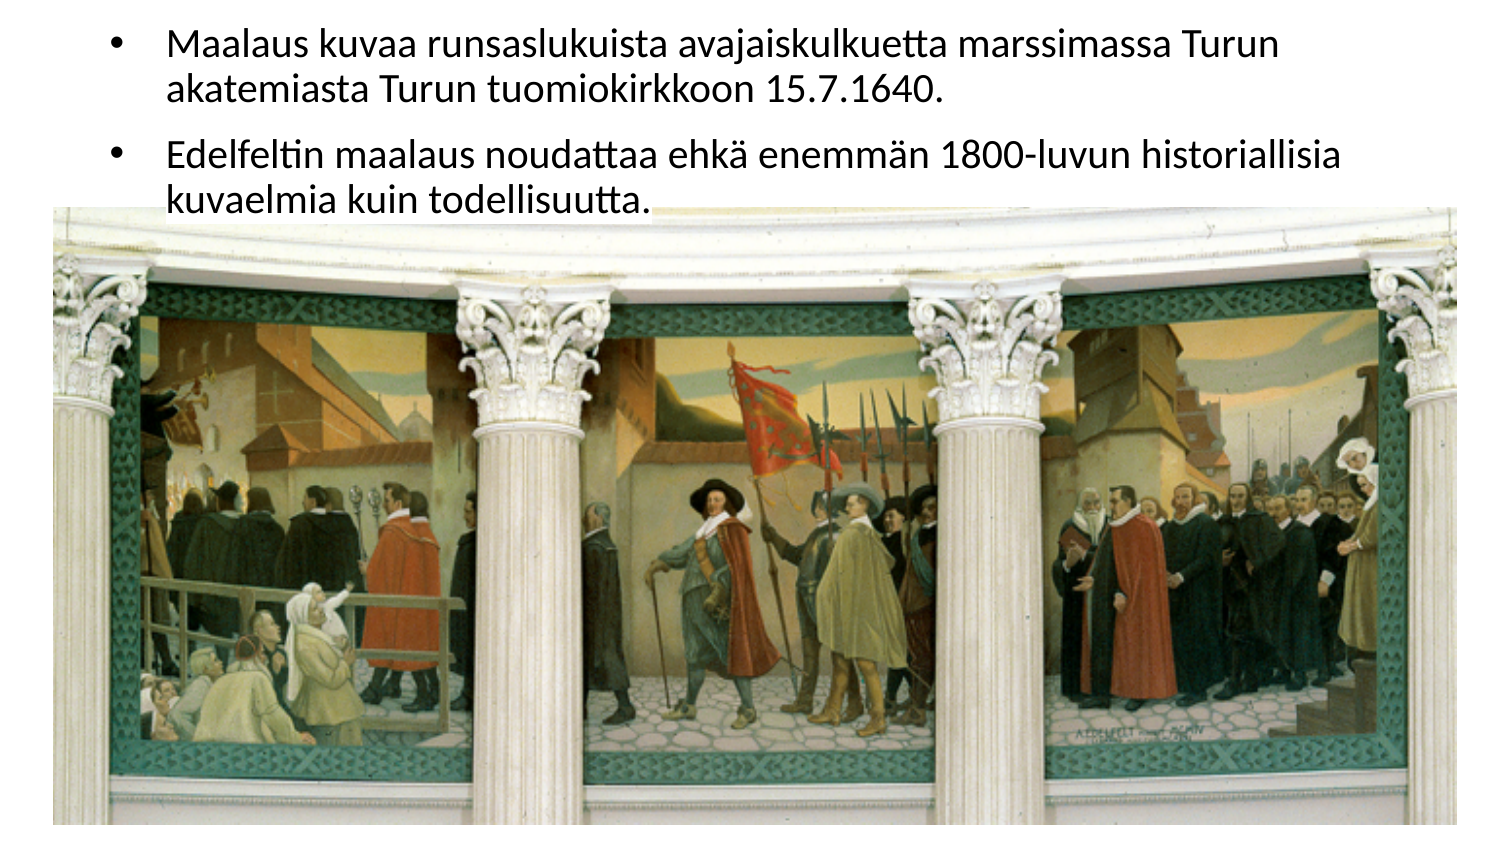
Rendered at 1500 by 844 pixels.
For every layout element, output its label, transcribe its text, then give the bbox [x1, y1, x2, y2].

picture [53, 207, 1457, 826]
text_box Maalaus kuvaa runsaslukuista avajaiskulkuetta marssimassa Turun akatemiasta Turun tuomiokirkkoon 15.7.1640. Edelfeltin maalaus noudattaa ehkä enemmän 1800-luvun historiallisia kuvaelmia kuin todellisuutta. [78, 14, 1500, 230]
